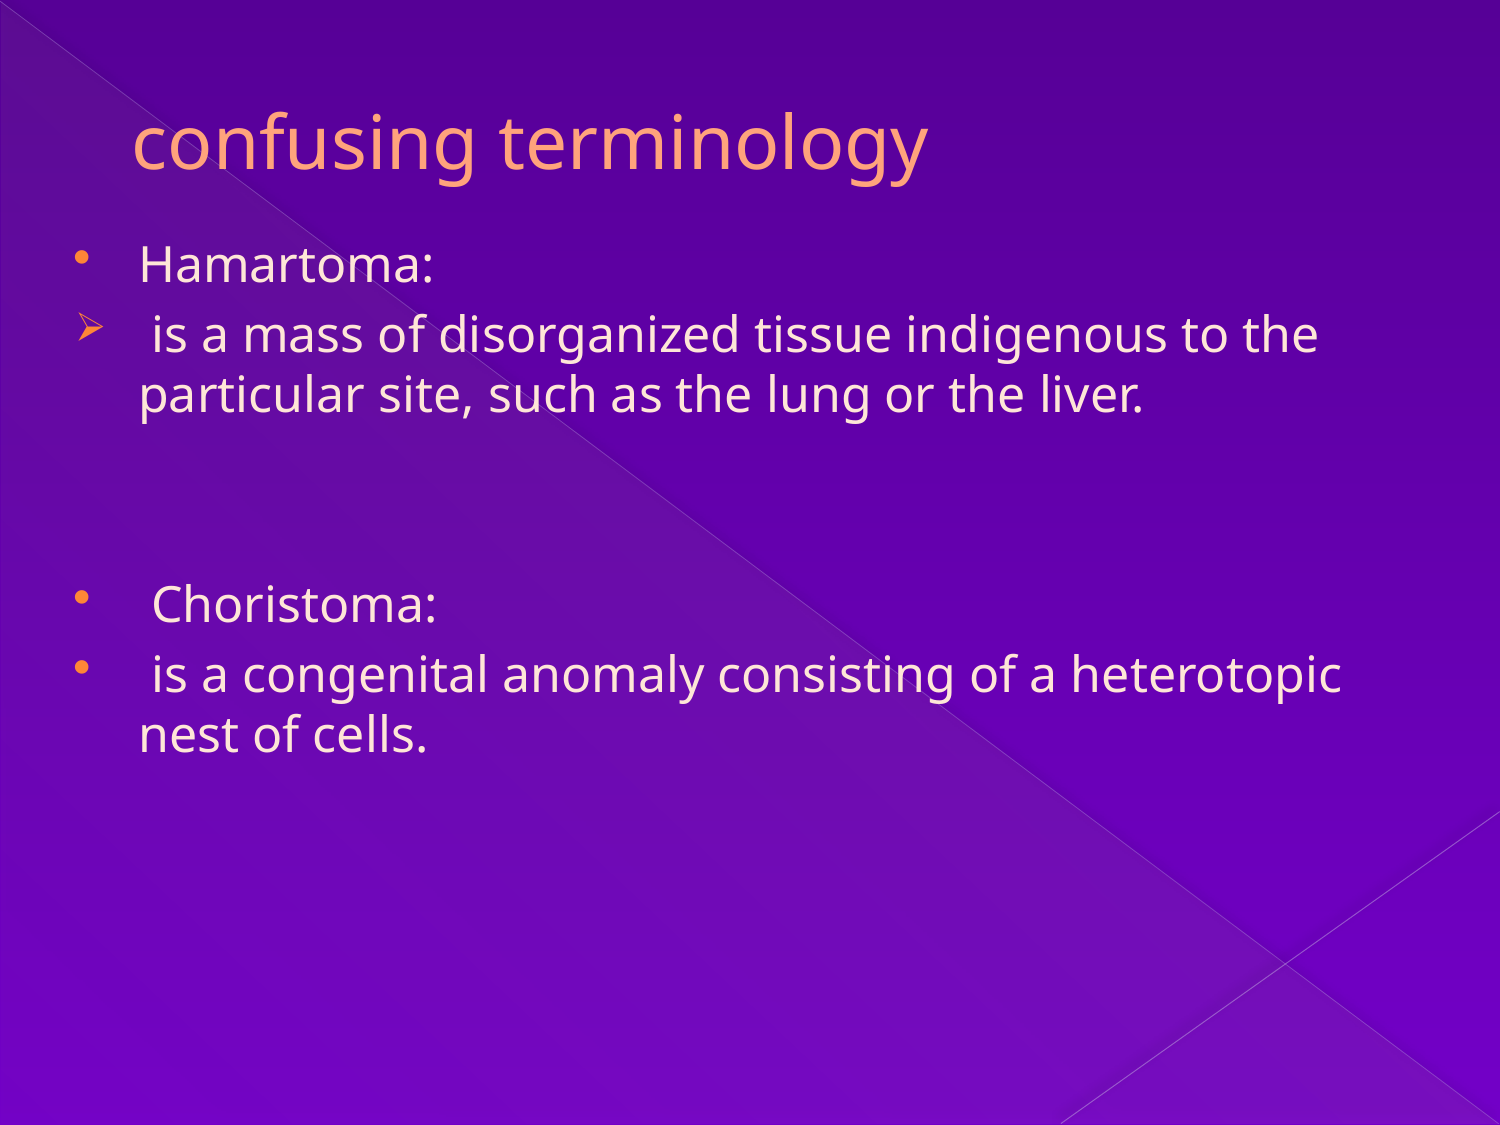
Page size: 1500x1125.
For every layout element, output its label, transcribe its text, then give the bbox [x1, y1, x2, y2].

list Hamartoma: is a mass of disorganized tissue indigenous to the particular site, such as the lung or the liver. Choristoma: is a congenital anomaly consisting of a heterotopic nest of cells. [50, 224, 1400, 975]
title confusing terminology [37, 24, 1388, 255]
